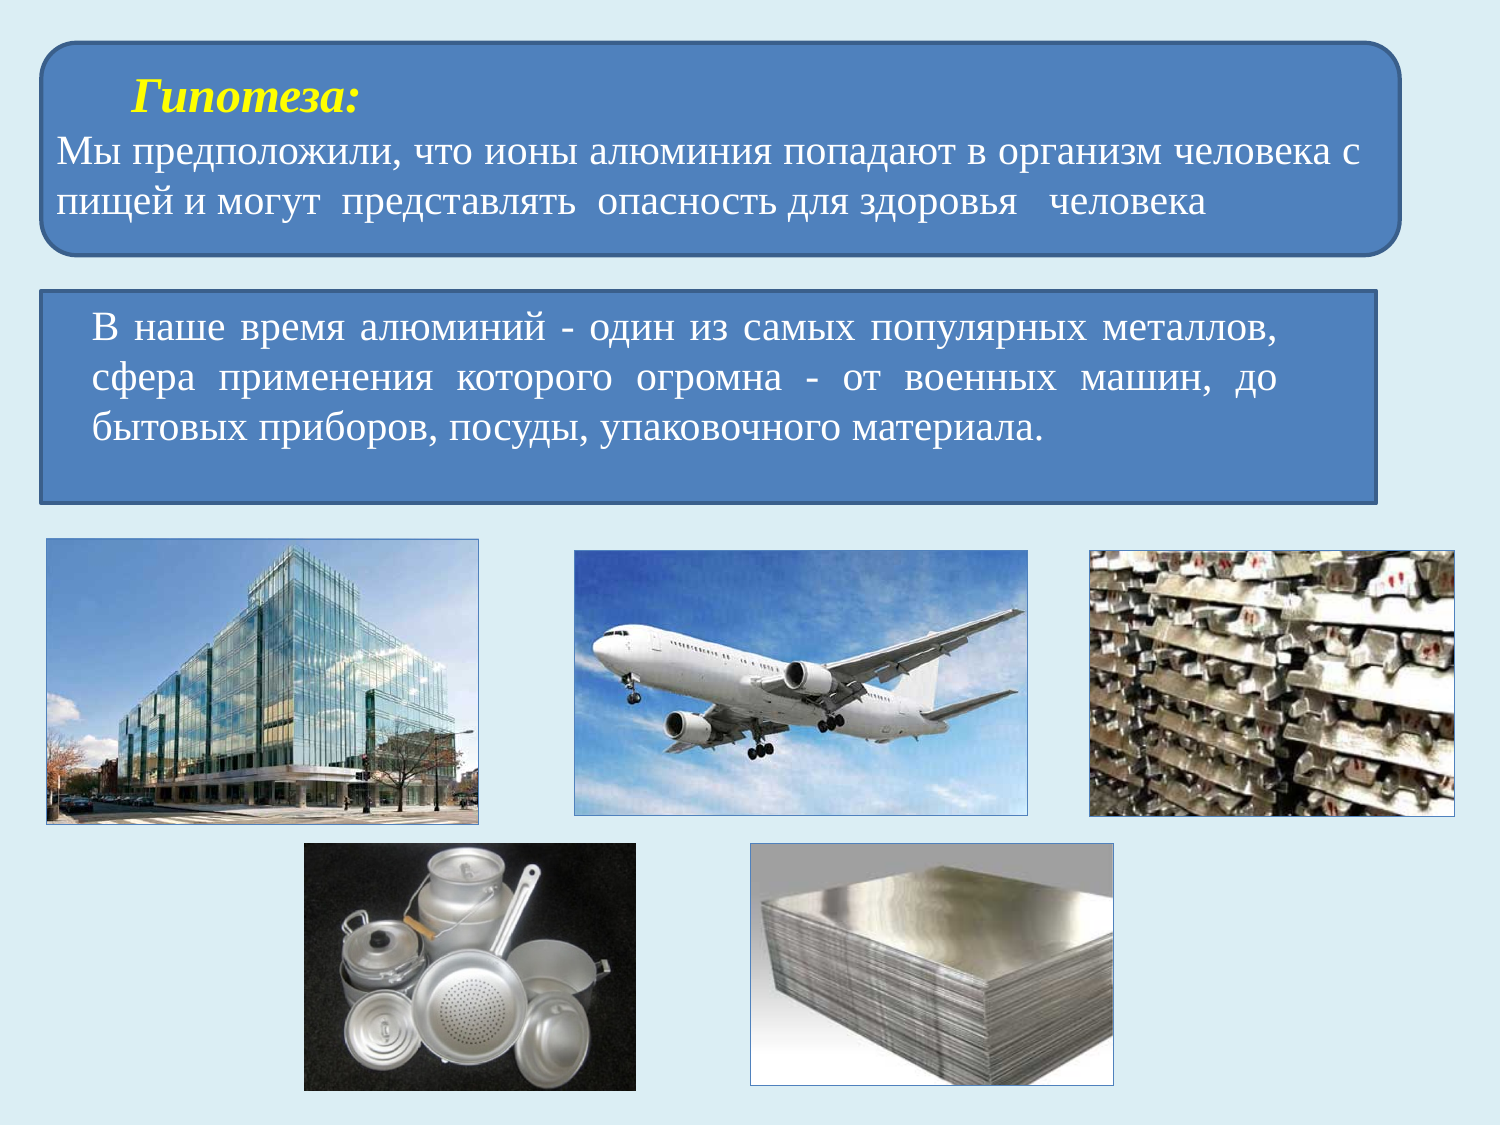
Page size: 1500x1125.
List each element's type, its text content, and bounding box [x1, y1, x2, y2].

picture [46, 538, 479, 825]
picture [1089, 550, 1455, 817]
text_box Гипотеза: Мы предположили, что ионы алюминия попадают в организм человека с пищей и могут представлять опасность для здоровья человека [41, 55, 1377, 231]
text_box В наше время алюминий - один из самых популярных металлов, сфера применения которого огромна - от военных машин, до бытовых приборов, посуды, упаковочного материала. [76, 291, 1294, 457]
picture [749, 843, 1114, 1087]
text_box [39, 40, 1402, 258]
text_box [39, 289, 1378, 505]
picture [304, 843, 636, 1092]
picture [573, 550, 1028, 816]
